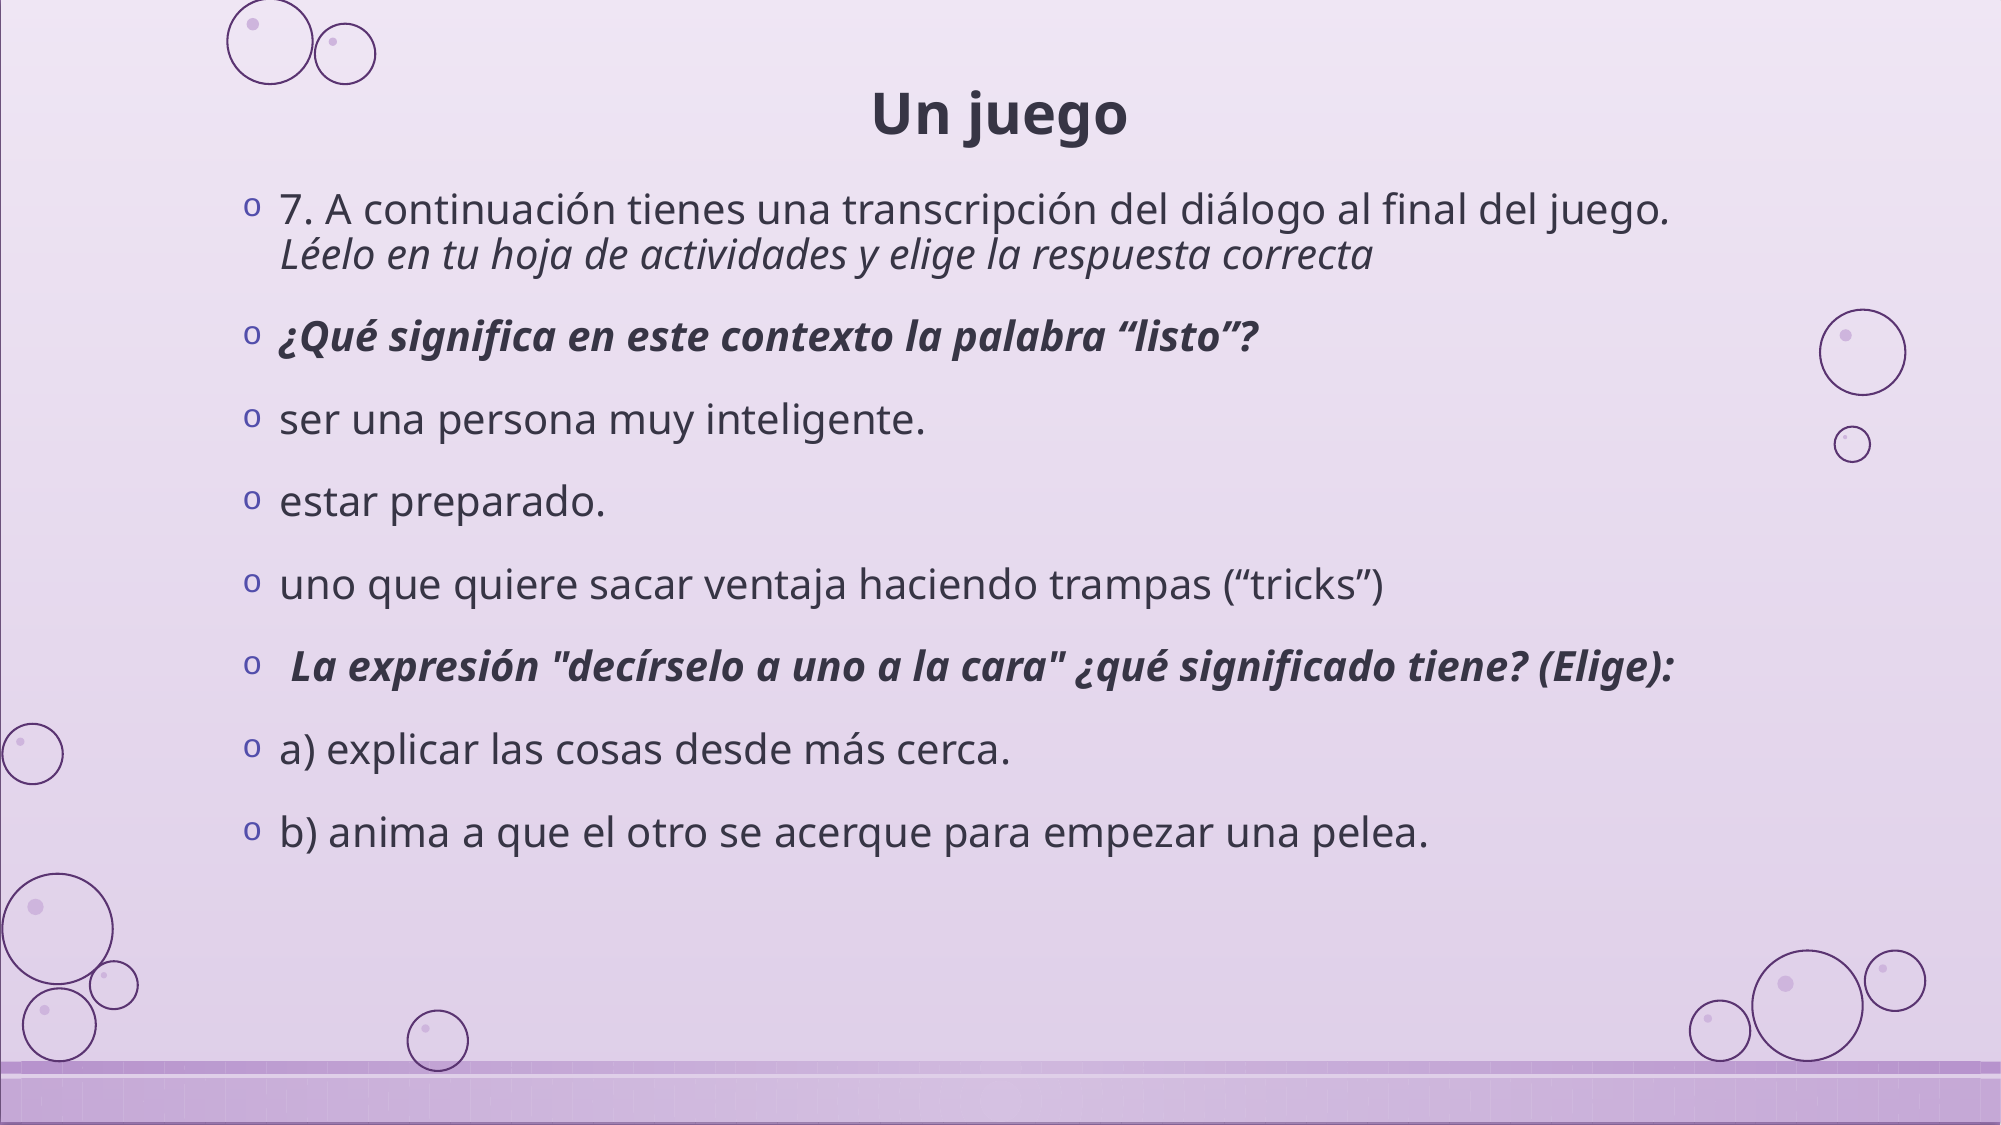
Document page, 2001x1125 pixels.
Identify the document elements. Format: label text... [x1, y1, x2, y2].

list 7. A continuación tienes una transcripción del diálogo al final del juego. Léelo en tu hoja de actividades y elige la respuesta correcta ¿Qué significa en este contexto la palabra “listo”? ser una persona muy inteligente. estar preparado. uno que quiere sacar ventaja haciendo trampas (“tricks”) La expresión "decírselo a uno a la cara" ¿qué significado tiene? (Elige): a) explicar las cosas desde más cerca. b) anima a que el otro se acerque para empezar una pelea. [219, 180, 1780, 990]
title Un juego [219, 76, 1780, 155]
